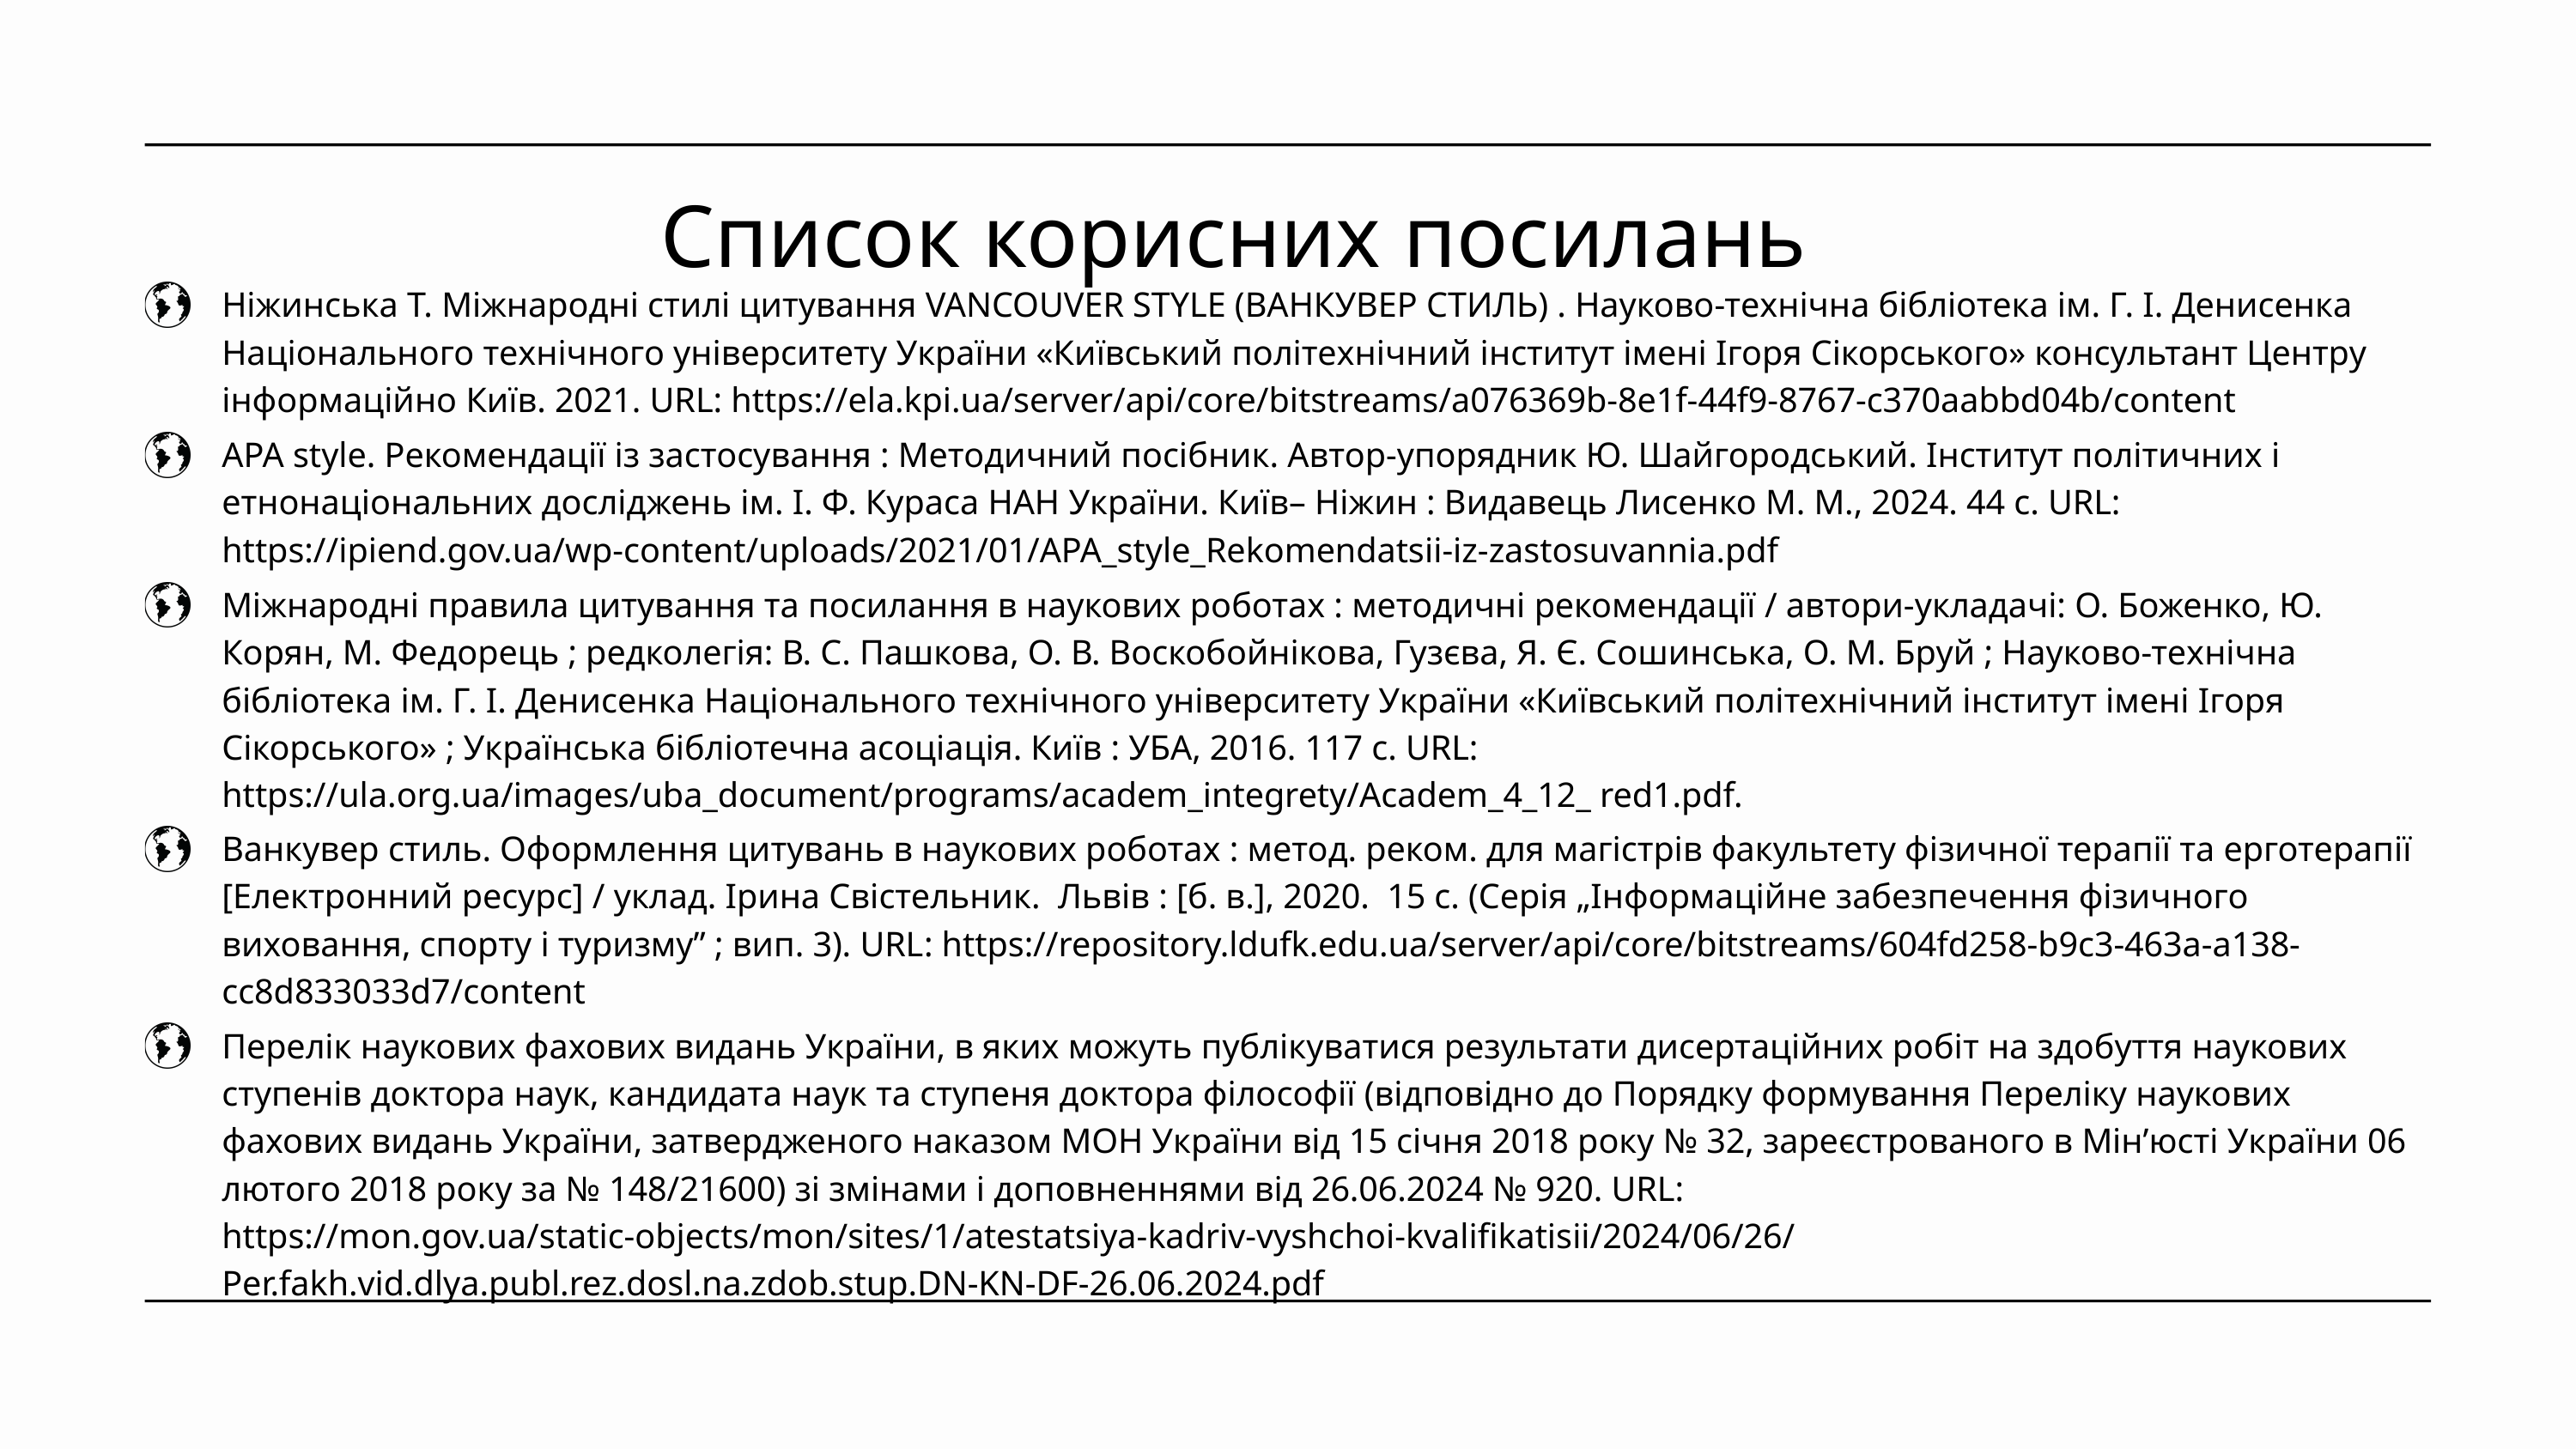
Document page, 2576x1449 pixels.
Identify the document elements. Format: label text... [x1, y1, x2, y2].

text_box [144, 582, 191, 628]
text_box Перелік наукових фахових видань України, в яких можуть публікуватися результати дисертаційних робіт на здобуття наукових ступенів доктора наук, кандидата наук та ступеня доктора філософії (відповідно до Порядку формування Переліку наукових фахових видань України, затвердженого наказом МОН України від 15 січня 2018 року № 32, зареєстрованого в Мін’юсті України 06 лютого 2018 року за № 148/21600) зі змінами і доповненнями від 26.06.2024 № 920. URL: https://mon.gov.ua/static-objects/mon/sites/1/atestatsiya-kadriv-vyshchoi-kvalifikatisii/2024/06/26/Per.fakh.vid.dlya.publ.rez.dosl.na.zdob.stup.DN-KN-DF-26.06.2024.pdf [222, 1017, 2432, 1304]
text_box Ванкувер стиль. Оформлення цитувань в наукових роботах : метод. реком. для магістрів факультету фізичної терапії та ерготерапії [Електронний ресурс] / уклад. Ірина Свістельник. Львів : [б. в.], 2020. 15 с. (Серія „Інформаційне забезпечення фізичного виховання, спорту і туризму” ; вип. 3). URL: https://repository.ldufk.edu.ua/server/api/core/bitstreams/604fd258-b9c3-463a-a138-cc8d833033d7/content [222, 821, 2432, 1011]
text_box APA style. Рекомендації із застосування : Методичний посібник. Автор-упорядник Ю. Шайгородський. Інститут політичних і етнонаціональних досліджень ім. І. Ф. Кураса НАН України. Київ– Ніжин : Видавець Лисенко М. М., 2024. 44 с. URL: https://ipiend.gov.ua/wp-content/uploads/2021/01/APA_style_Rekomendatsii-iz-zastosuvannia.pdf [222, 426, 2432, 570]
text_box Список корисних посилань [660, 165, 1916, 276]
text_box Міжнародні правила цитування та посилання в наукових роботах : методичні рекомендації / автори-укладачі: О. Боженко, Ю. Корян, М. Федорець ; редколегія: В. С. Пашкова, О. В. Воскобойнікова, Гузєва, Я. Є. Сошинська, О. М. Бруй ; Науково-технічна бібліотека ім. Г. І. Денисенка Національного технічного університету України «Київський політехнічний інститут імені Ігоря Сікорського» ; Українська бібліотечна асоціація. Київ : УБА, 2016. 117 с. URL: https://ula.org.ua/images/uba_document/programs/academ_integrety/Academ_4_12_ red1.pdf. [222, 576, 2432, 815]
text_box [144, 1022, 191, 1069]
text_box [144, 282, 191, 328]
text_box [144, 432, 191, 478]
text_box Ніжинська Т. Міжнародні стилі цитування VANCOUVER STYLE (ВАНКУВЕР СТИЛЬ) . Науково-технічна бiблiотека ім. Г. І. Денисенка Національного технічного університету України «Київський політехнічний інститут імені Ігоря Сікорського» консультант Центру інформаційно Київ. 2021. URL: https://ela.kpi.ua/server/api/core/bitstreams/a076369b-8e1f-44f9-8767-c370aabbd04b/content [222, 276, 2432, 420]
text_box [144, 826, 191, 872]
